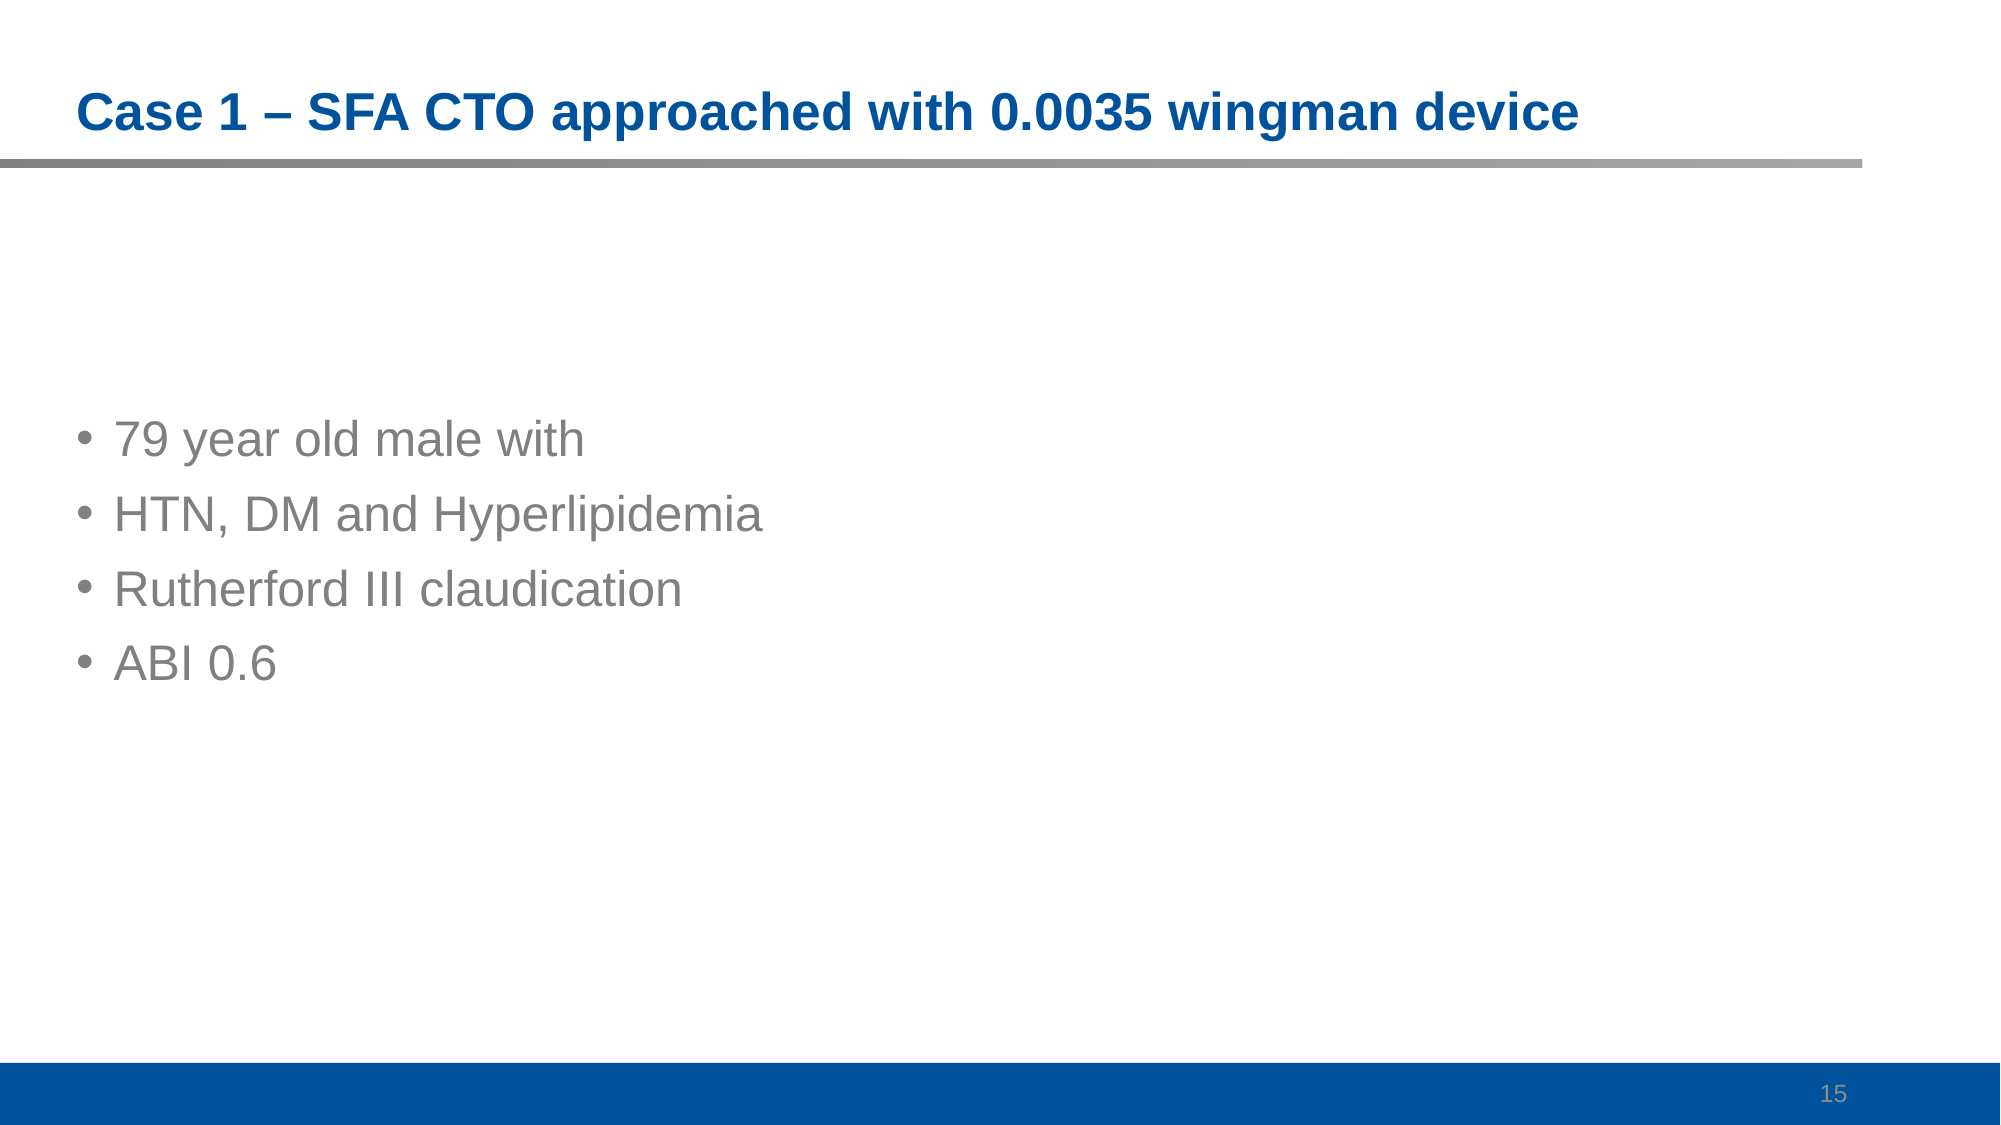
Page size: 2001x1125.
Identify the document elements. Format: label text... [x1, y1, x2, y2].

title Case 1 – SFA CTO approached with 0.0035 wingman device [60, 59, 1863, 168]
slide_number 15 [1412, 1062, 1863, 1123]
list 79 year old male with HTN, DM and Hyperlipidemia Rutherford III claudication ABI 0.6 [60, 249, 1863, 1014]
